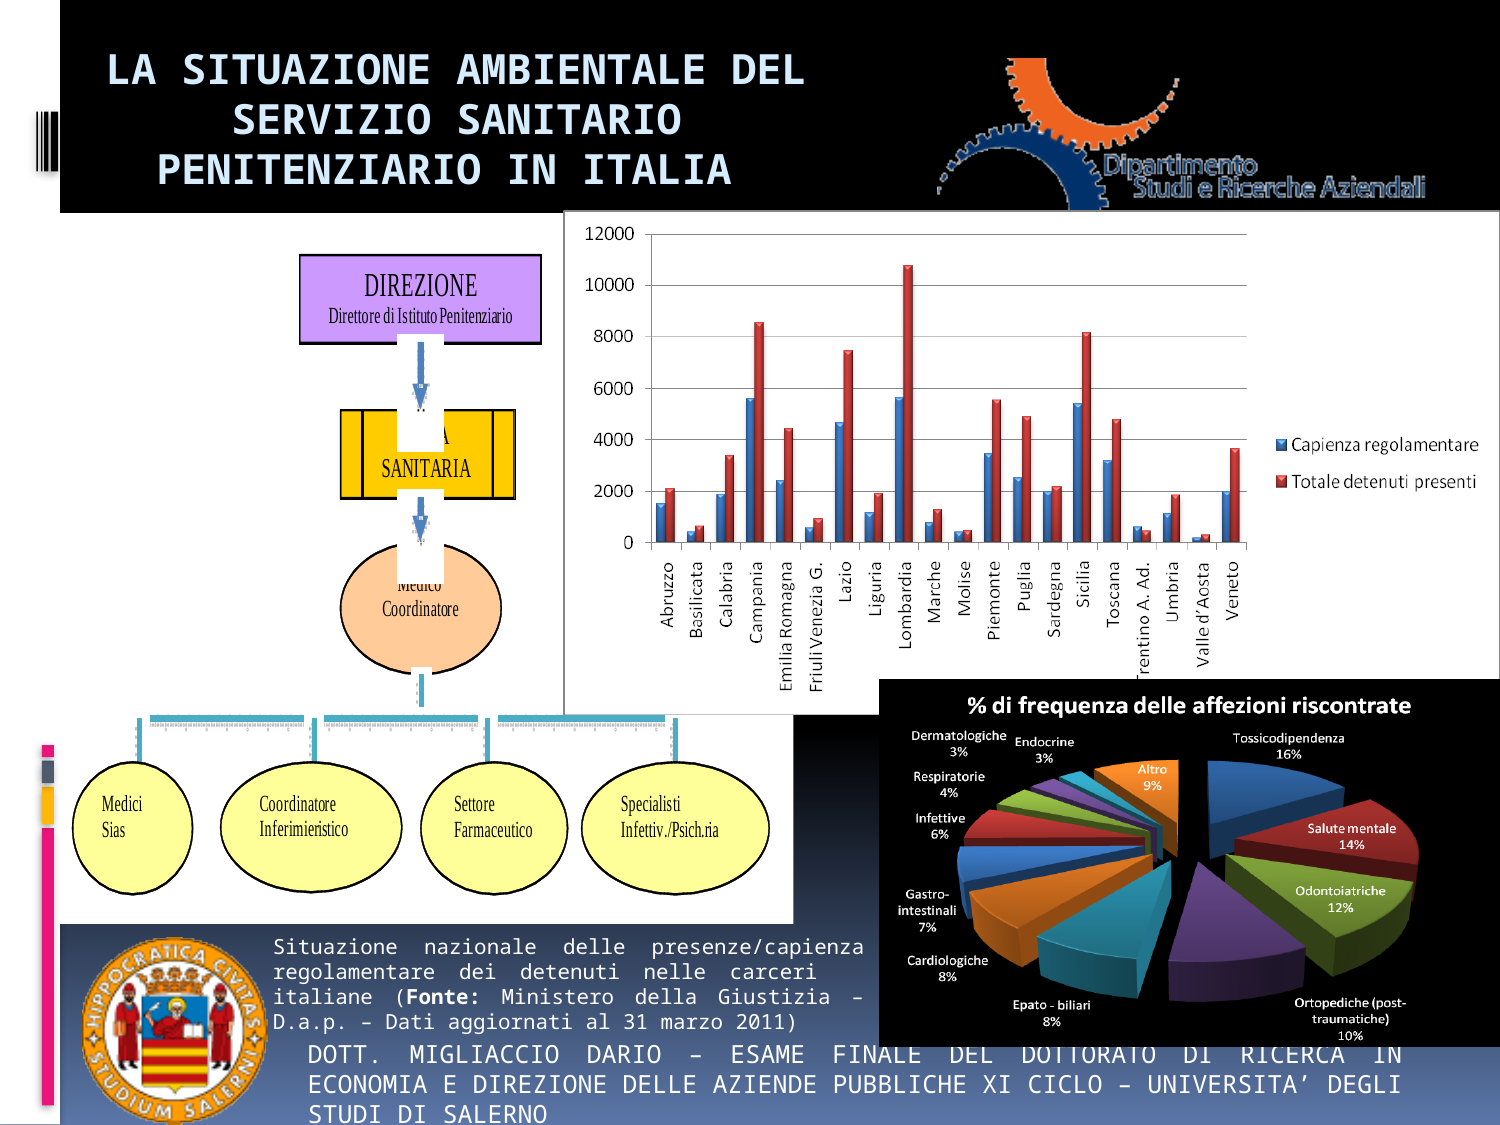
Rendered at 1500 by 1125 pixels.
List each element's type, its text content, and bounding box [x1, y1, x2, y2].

text_box Situazione nazionale delle presenze/capienza regolamentare dei detenuti nelle carceri italiane (Fonte: Ministero della Giustizia – D.a.p. – Dati aggiornati al 31 marzo 2011) [272, 926, 871, 1042]
picture [81, 937, 268, 1125]
text_box [0, 0, 1500, 75]
text_box la situazione ambientale del servizio sanitario penitenziario in italia [58, 75, 856, 188]
picture [562, 58, 1500, 1048]
text_box DOTT. MIGLIACCIO DARIO – ESAME FINALE DEL DOTTORATO DI RICERCA IN ECONOMIA E DIREZIONE DELLE AZIENDE PUBBLICHE XI CICLO – UNIVERSITA’ DEGLI STUDI DI SALERNO [292, 1042, 1418, 1125]
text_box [58, 210, 795, 927]
